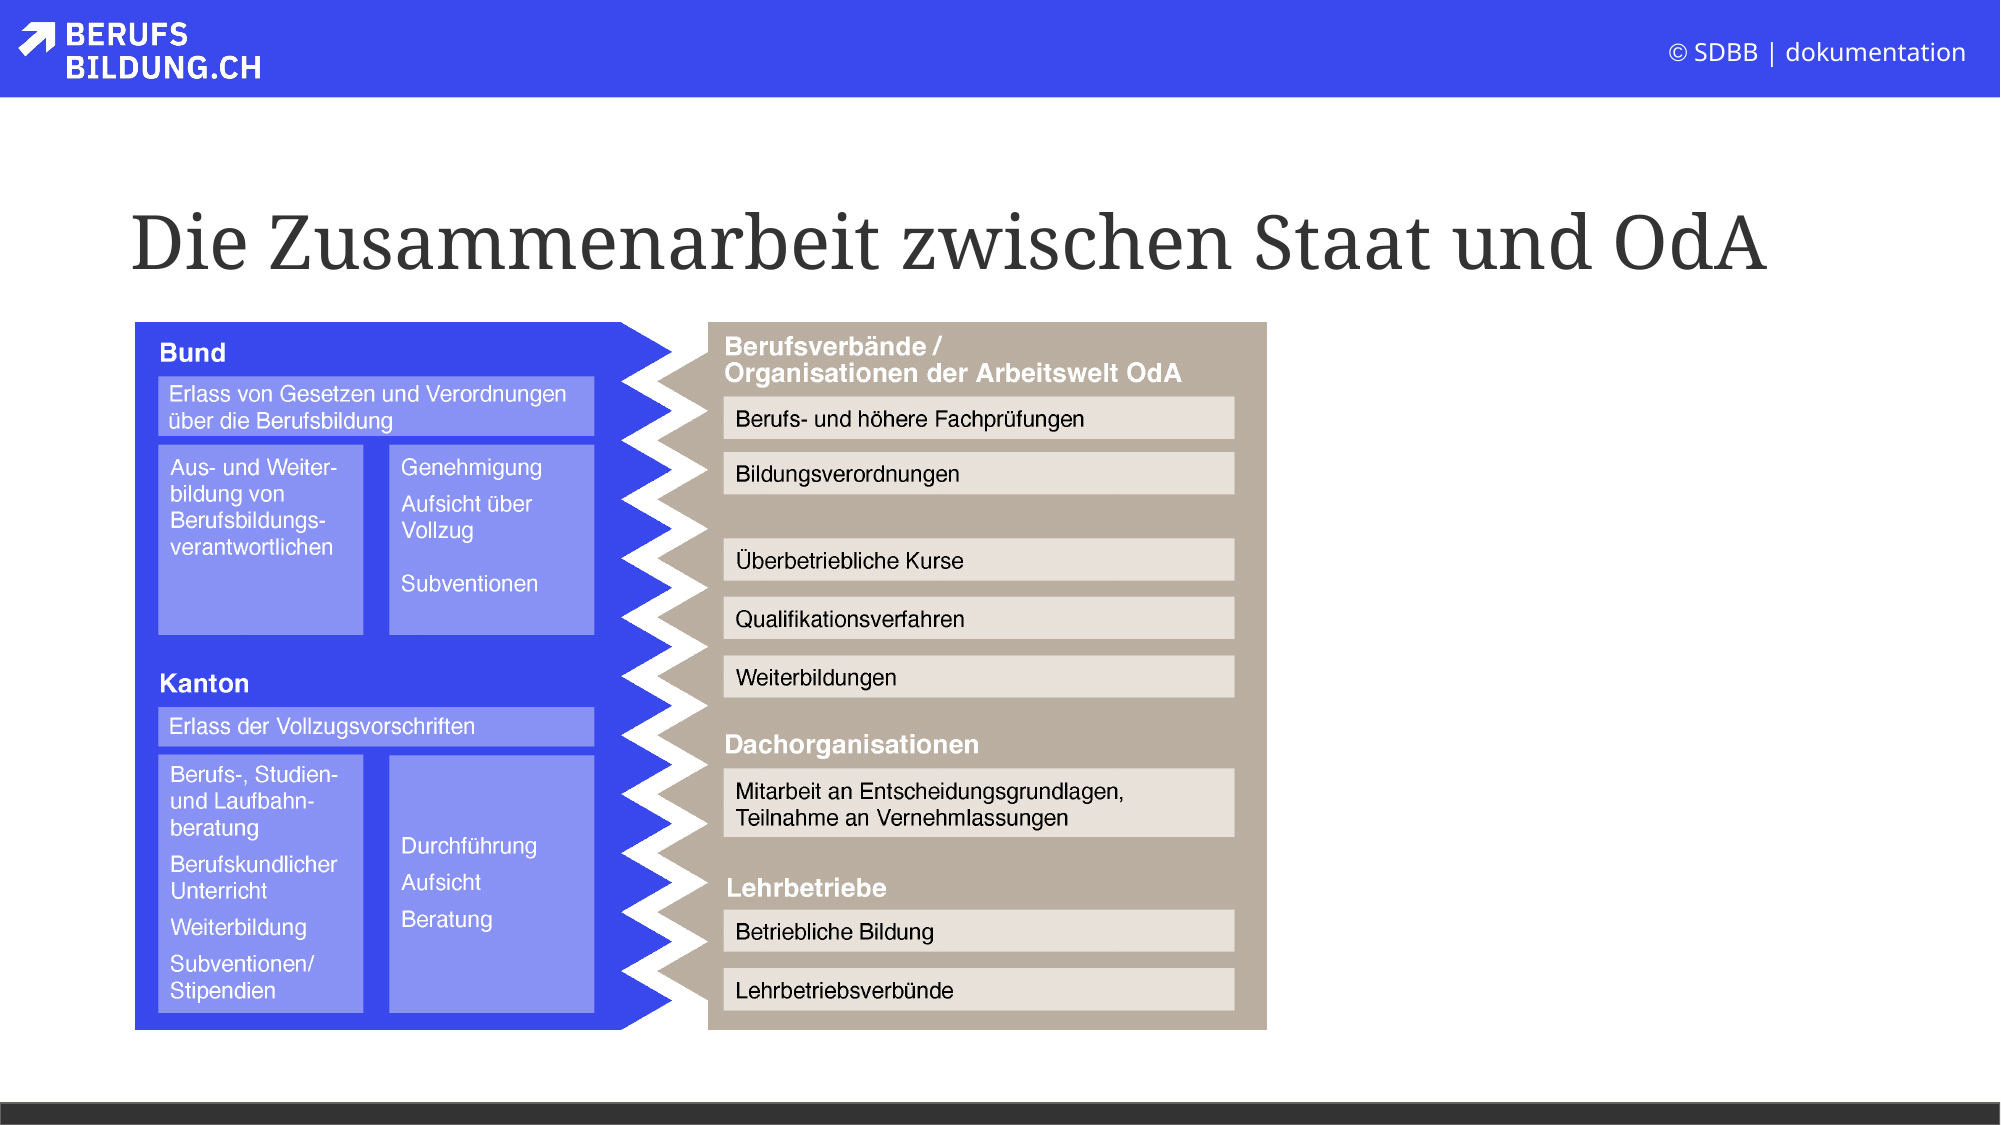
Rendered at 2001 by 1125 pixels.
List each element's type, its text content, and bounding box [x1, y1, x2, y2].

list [135, 321, 1267, 1030]
picture [18, 22, 260, 79]
title Die Zusammenarbeit zwischen Staat und OdA [115, 136, 1841, 355]
